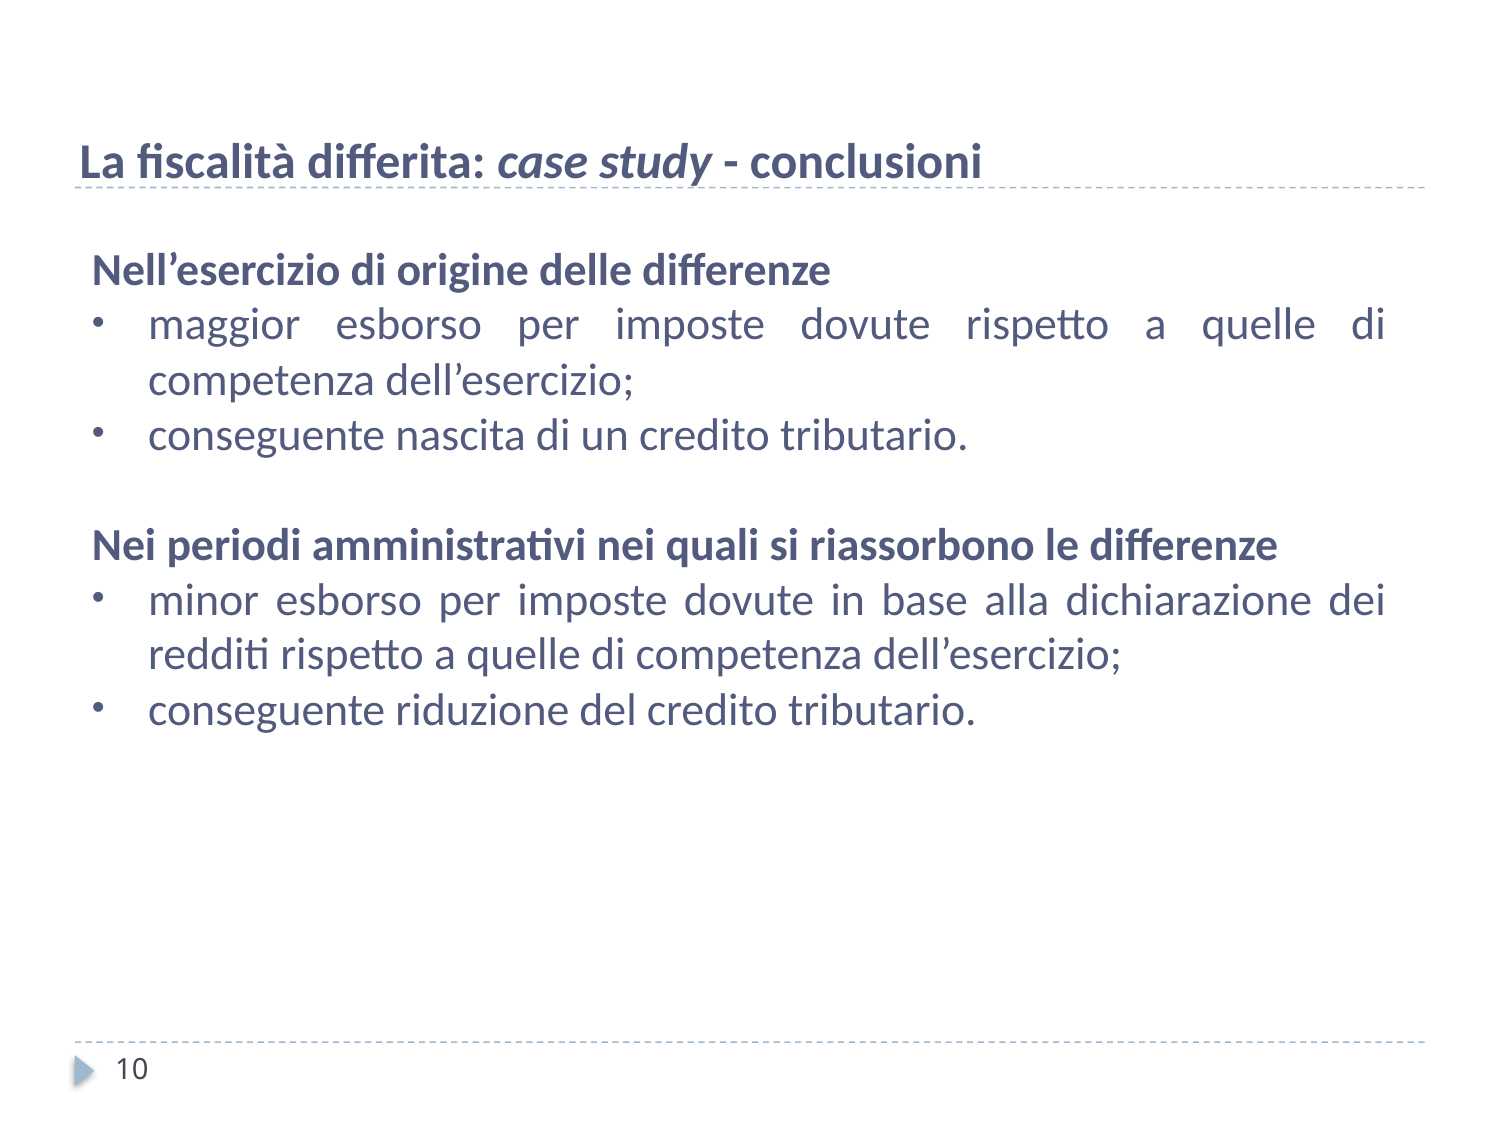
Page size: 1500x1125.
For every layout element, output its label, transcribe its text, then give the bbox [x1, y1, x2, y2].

text_box La fiscalità differita: case study - conclusioni [64, 121, 1403, 197]
text_box Nell’esercizio di origine delle differenze maggior esborso per imposte dovute rispetto a quelle di competenza dell’esercizio; conseguente nascita di un credito tributario. Nei periodi amministrativi nei quali si riassorbono le differenze minor esborso per imposte dovute in base alla dichiarazione dei redditi rispetto a quelle di competenza dell’esercizio; conseguente riduzione del credito tributario. [76, 231, 1403, 776]
slide_number 10 [100, 1042, 426, 1103]
